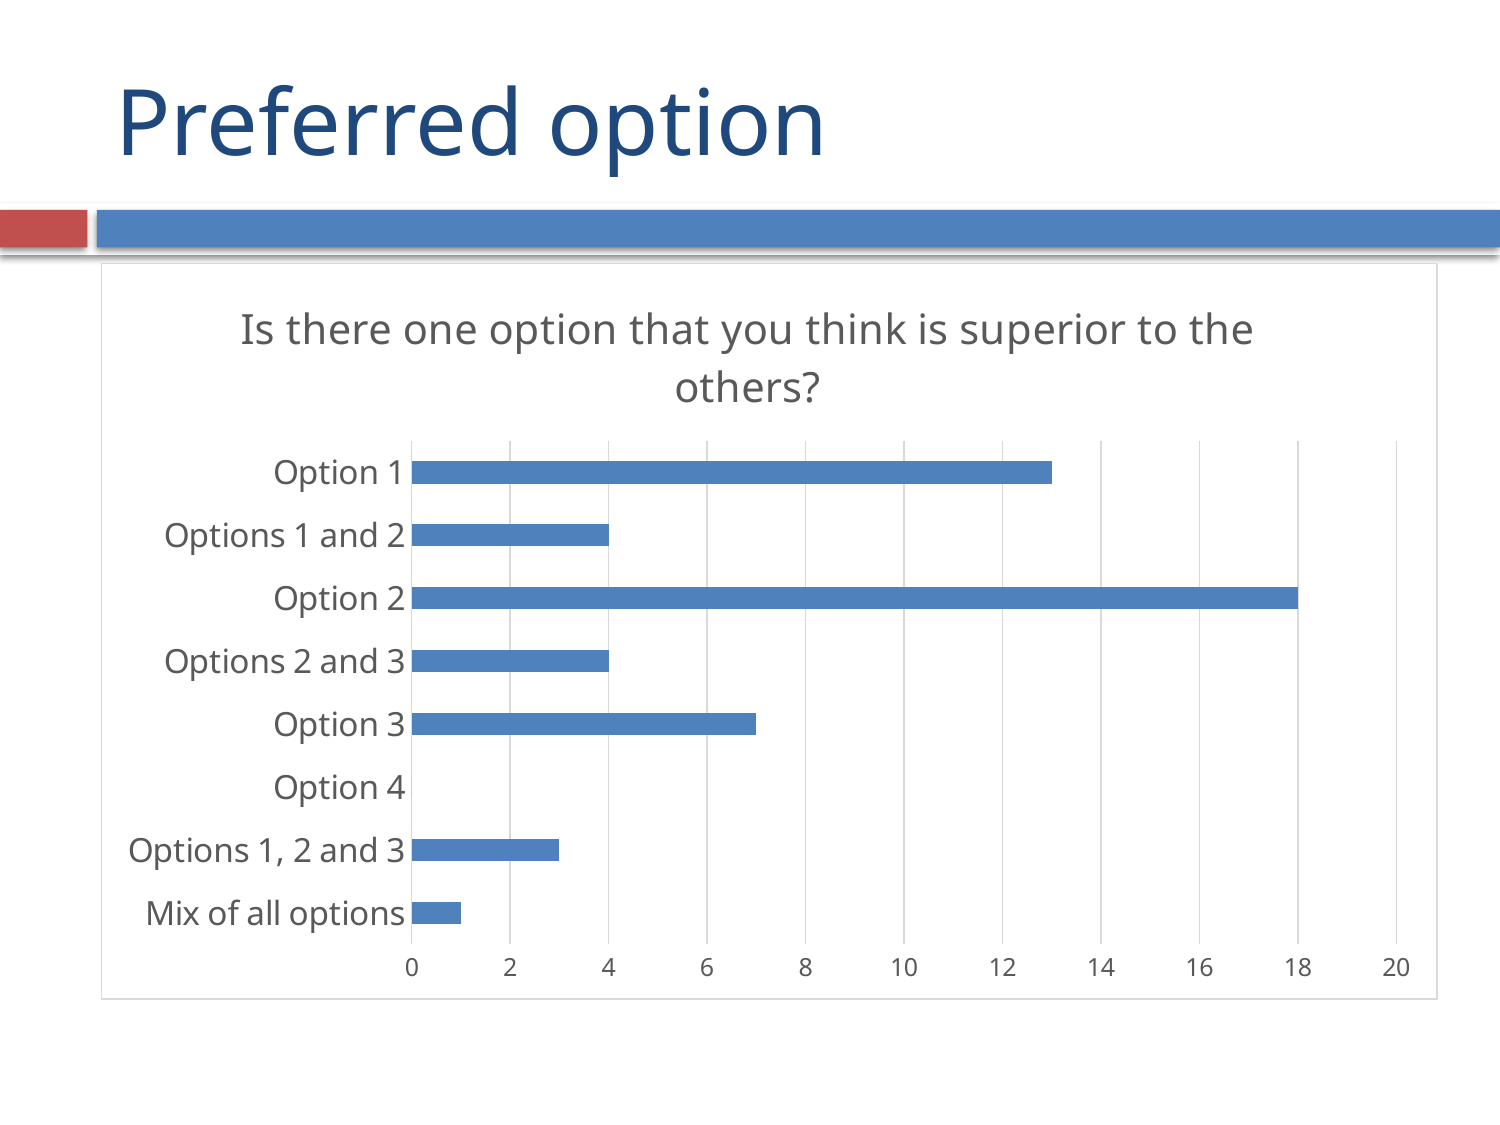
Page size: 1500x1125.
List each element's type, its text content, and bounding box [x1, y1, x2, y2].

title Preferred option [100, 37, 1438, 200]
chart [100, 262, 1439, 1001]
